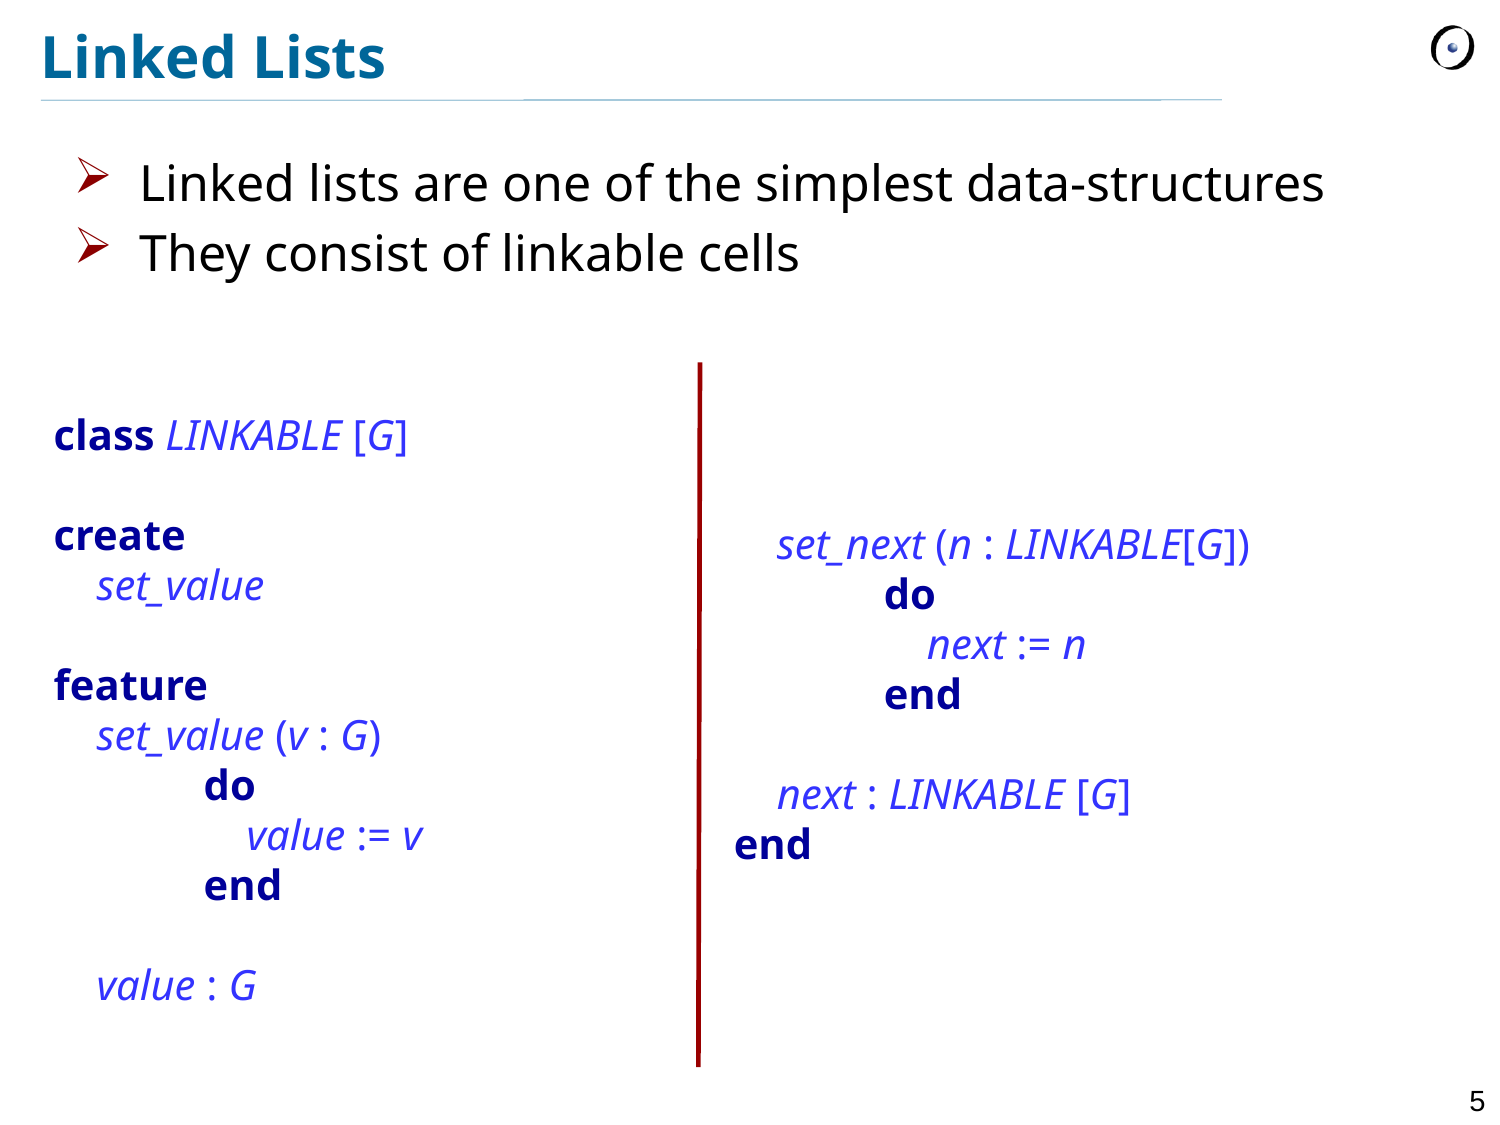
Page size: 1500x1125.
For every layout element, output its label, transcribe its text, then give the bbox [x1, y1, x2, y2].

picture [1429, 20, 1476, 72]
text_box class LINKABLE [G] create set_value feature set_value (v : G) do value := v end value : G [38, 401, 658, 1067]
list Linked lists are one of the simplest data-structures They consist of linkable cells [40, 143, 1451, 341]
text_box set_next (n : LINKABLE[G]) do next := n end next : LINKABLE [G] end [719, 510, 1399, 876]
title Linked Lists [40, 18, 1344, 91]
